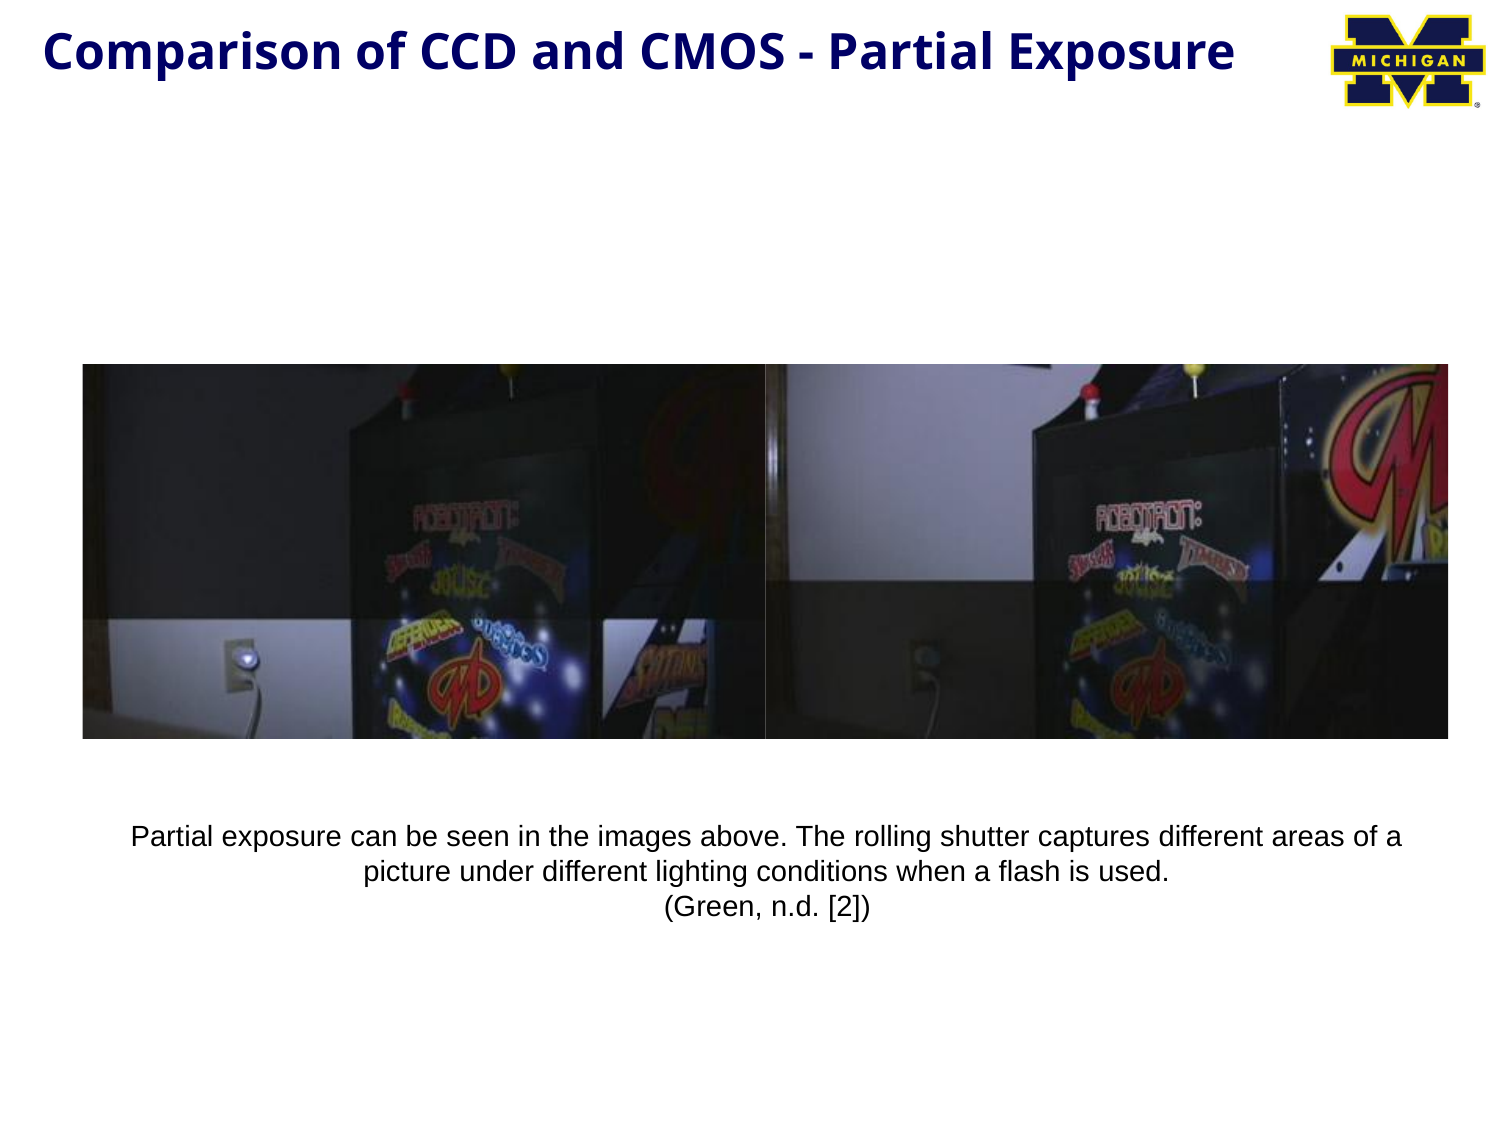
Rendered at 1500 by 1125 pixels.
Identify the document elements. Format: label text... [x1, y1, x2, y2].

title Comparison of CCD and CMOS - Partial Exposure [27, 12, 1485, 216]
text_box Partial exposure can be seen in the images above. The rolling shutter captures different areas of a picture under different lighting conditions when a flash is used. (Green, n.d. [2]) [110, 802, 1424, 938]
text_box [765, 364, 1449, 740]
text_box [82, 364, 765, 740]
